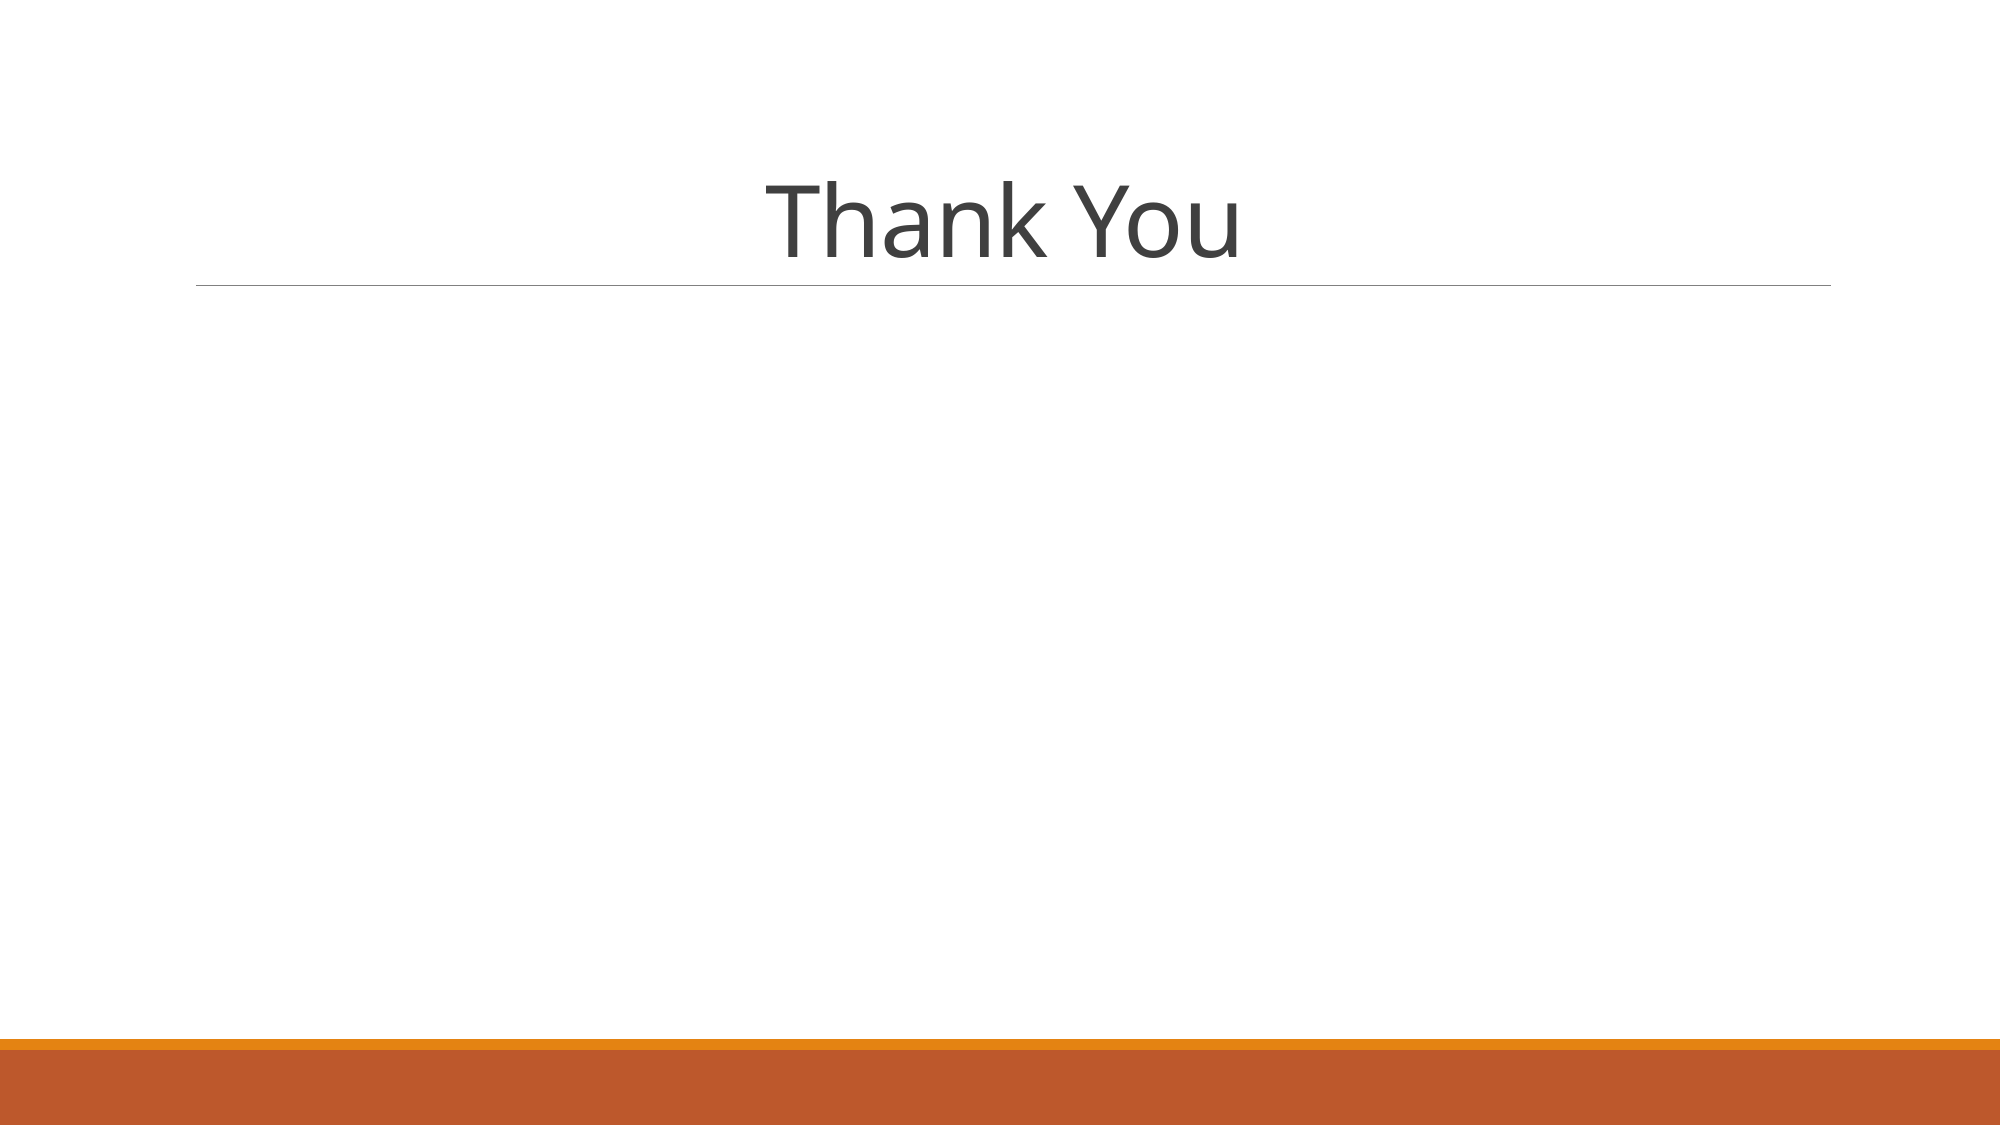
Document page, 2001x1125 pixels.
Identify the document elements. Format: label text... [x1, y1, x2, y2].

title Thank You [180, 47, 1830, 285]
